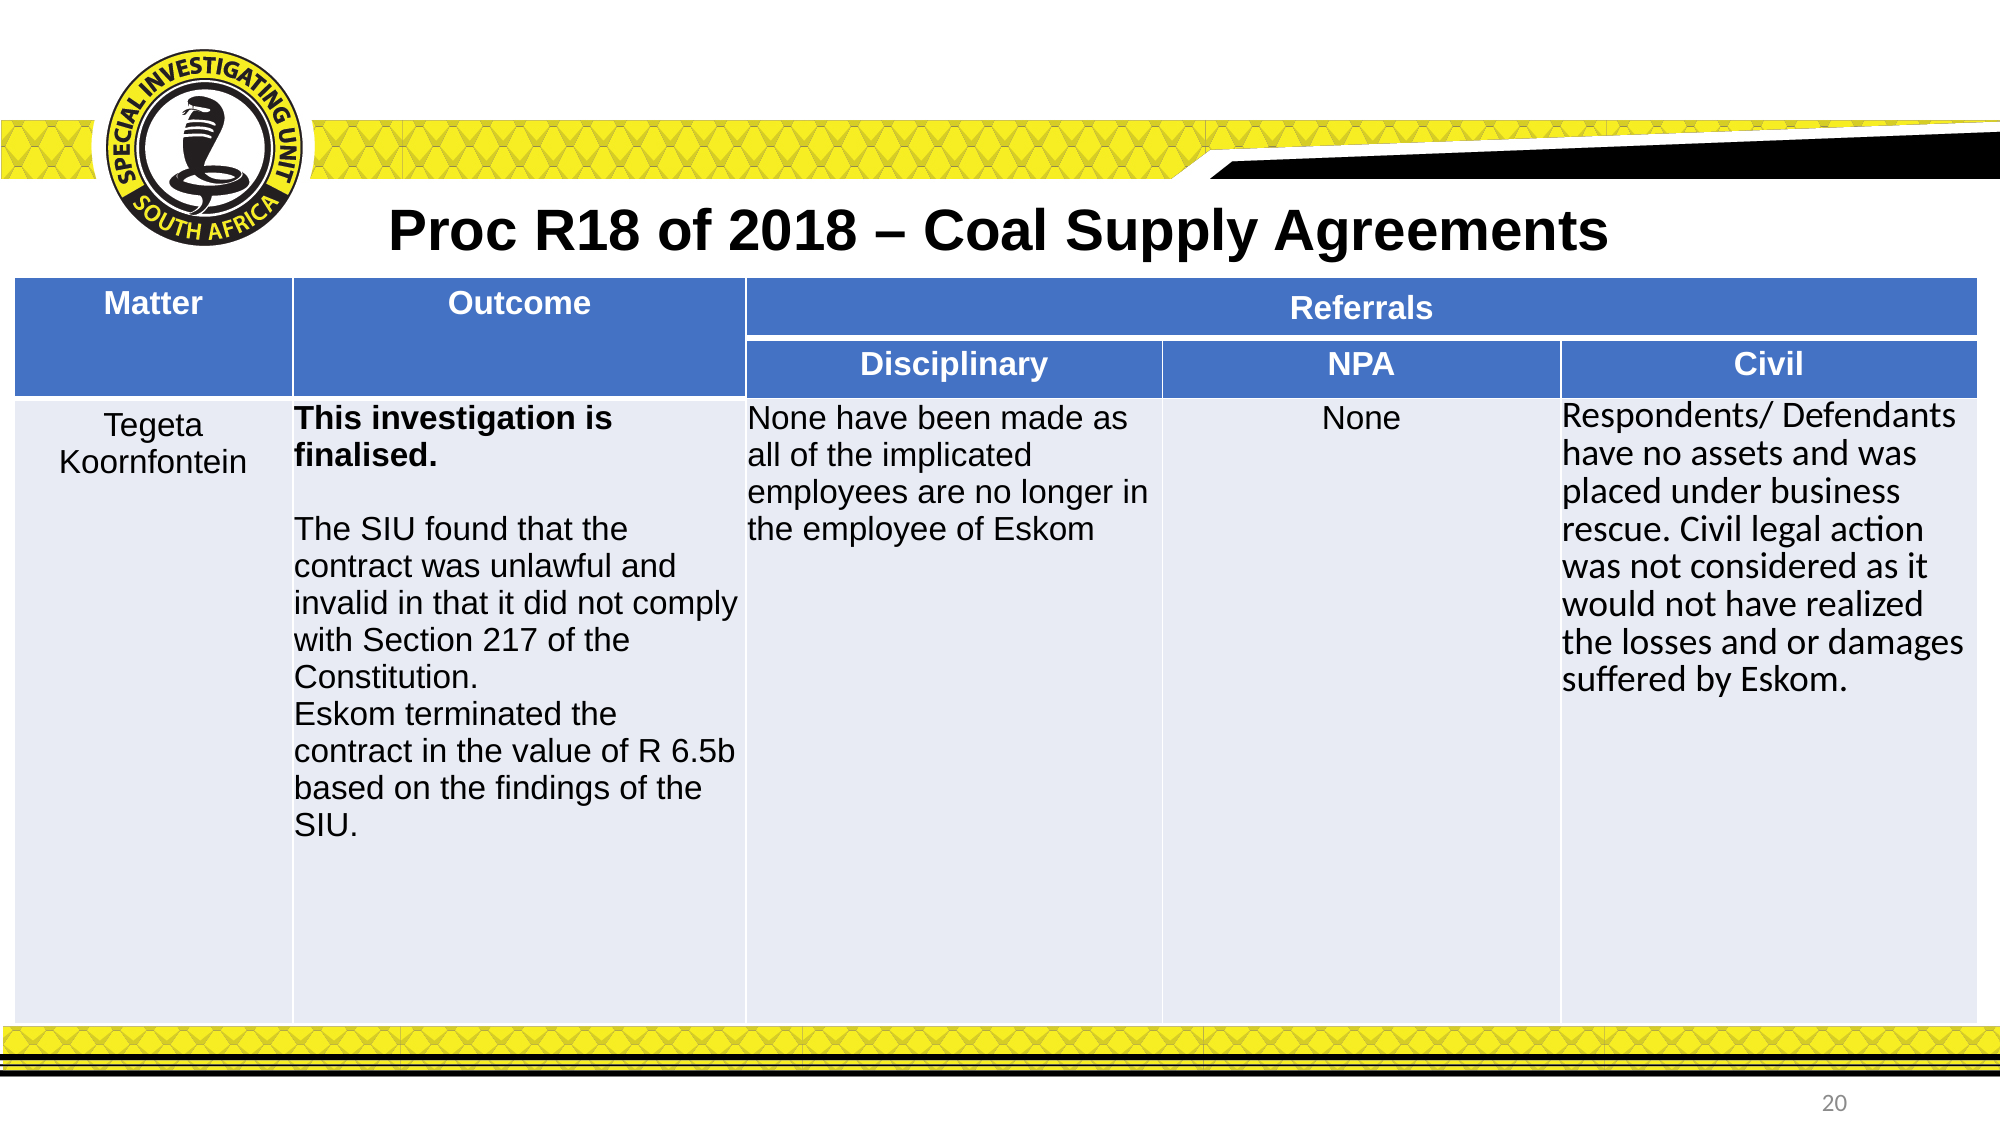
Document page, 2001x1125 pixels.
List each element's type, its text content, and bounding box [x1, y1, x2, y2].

slide_number 20 [1412, 1072, 1863, 1125]
picture [0, 0, 2000, 1125]
table_cell Tegeta Koornfontein [15, 401, 292, 1023]
table_cell NPA [1163, 341, 1560, 398]
table_cell This investigation is finalised. The SIU found that the contract was unlawful and invalid in that it did not comply with Section 217 of the Constitution. Eskom terminated the contract in the value of R 6.5b based on the findings of the SIU. [294, 401, 745, 1023]
table_cell Respondents/ Defendants have no assets and was placed under business rescue. Civil legal action was not considered as it would not have realized the losses and or damages suffered by Eskom. [1562, 399, 1977, 1023]
table_header Referrals [747, 278, 1977, 335]
table_cell None [1163, 399, 1560, 1023]
table_header Matter [15, 278, 292, 396]
table_header Outcome [294, 278, 745, 396]
title Proc R18 of 2018 – Coal Supply Agreements [137, 186, 1863, 277]
table_cell None have been made as all of the implicated employees are no longer in the employee of Eskom [747, 399, 1162, 1023]
table_cell Civil [1562, 341, 1977, 398]
table_cell Disciplinary [747, 341, 1162, 398]
